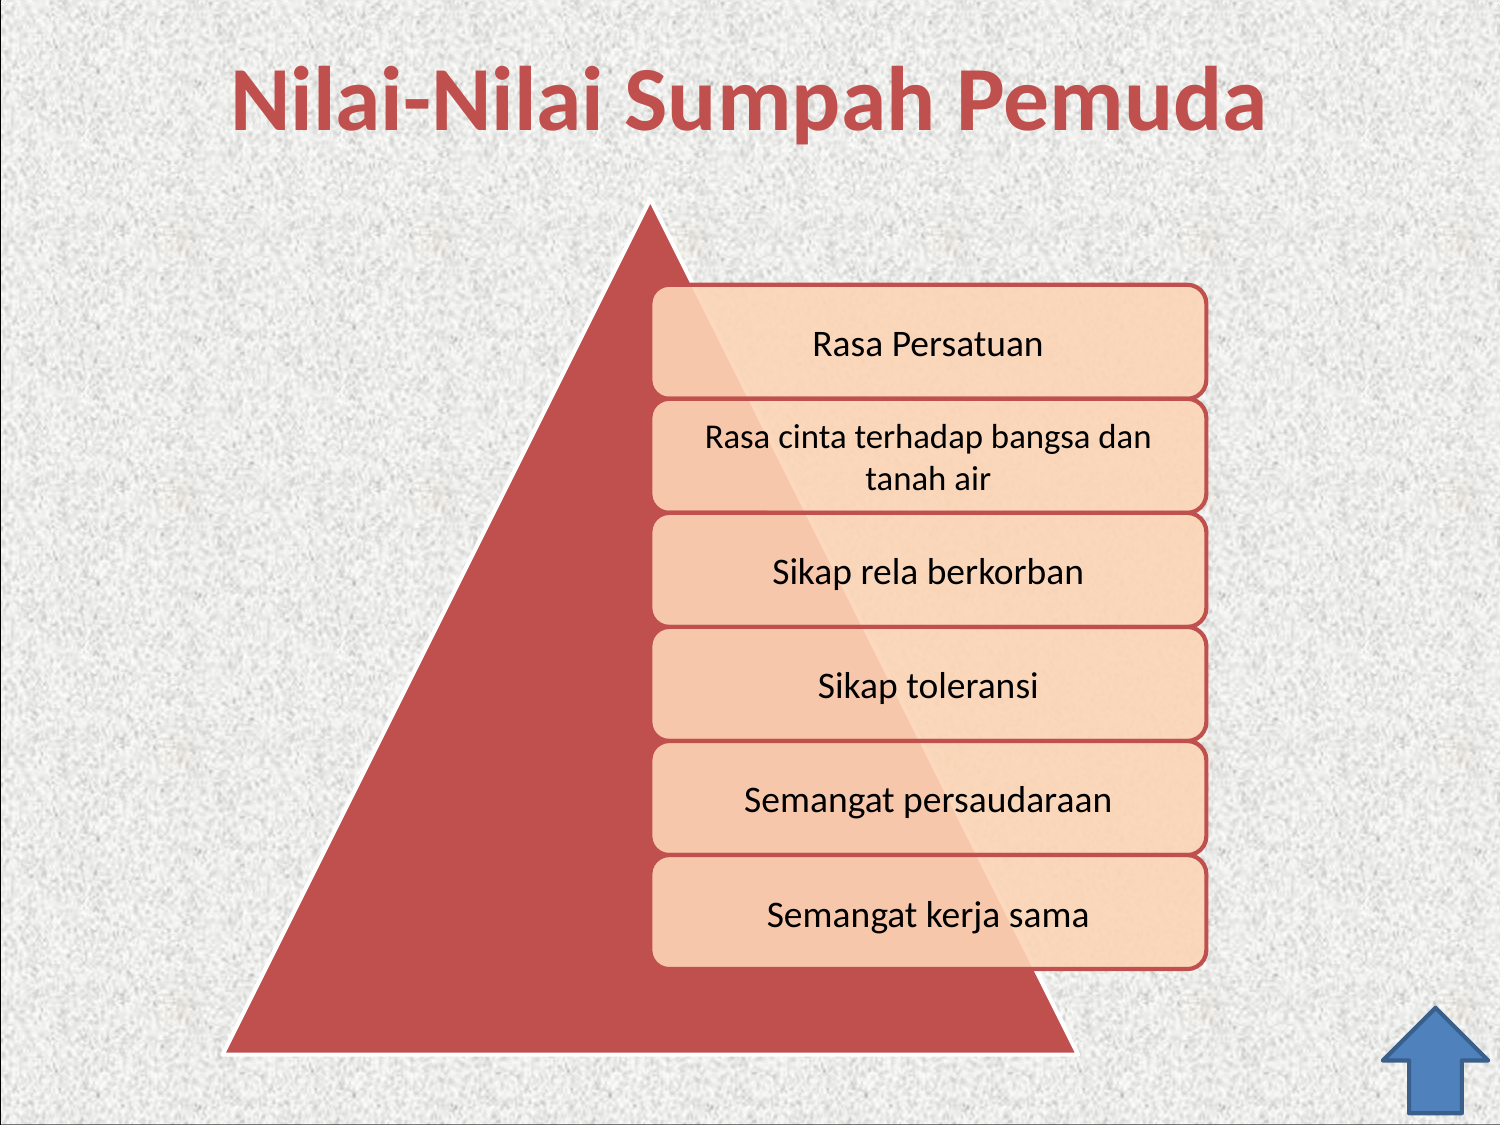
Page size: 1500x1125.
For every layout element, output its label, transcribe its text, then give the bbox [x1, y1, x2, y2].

title Nilai-Nilai Sumpah Pemuda [74, 0, 1426, 188]
picture [0, 0, 1500, 1125]
text_box [1380, 1005, 1491, 1116]
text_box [222, 198, 1337, 1055]
